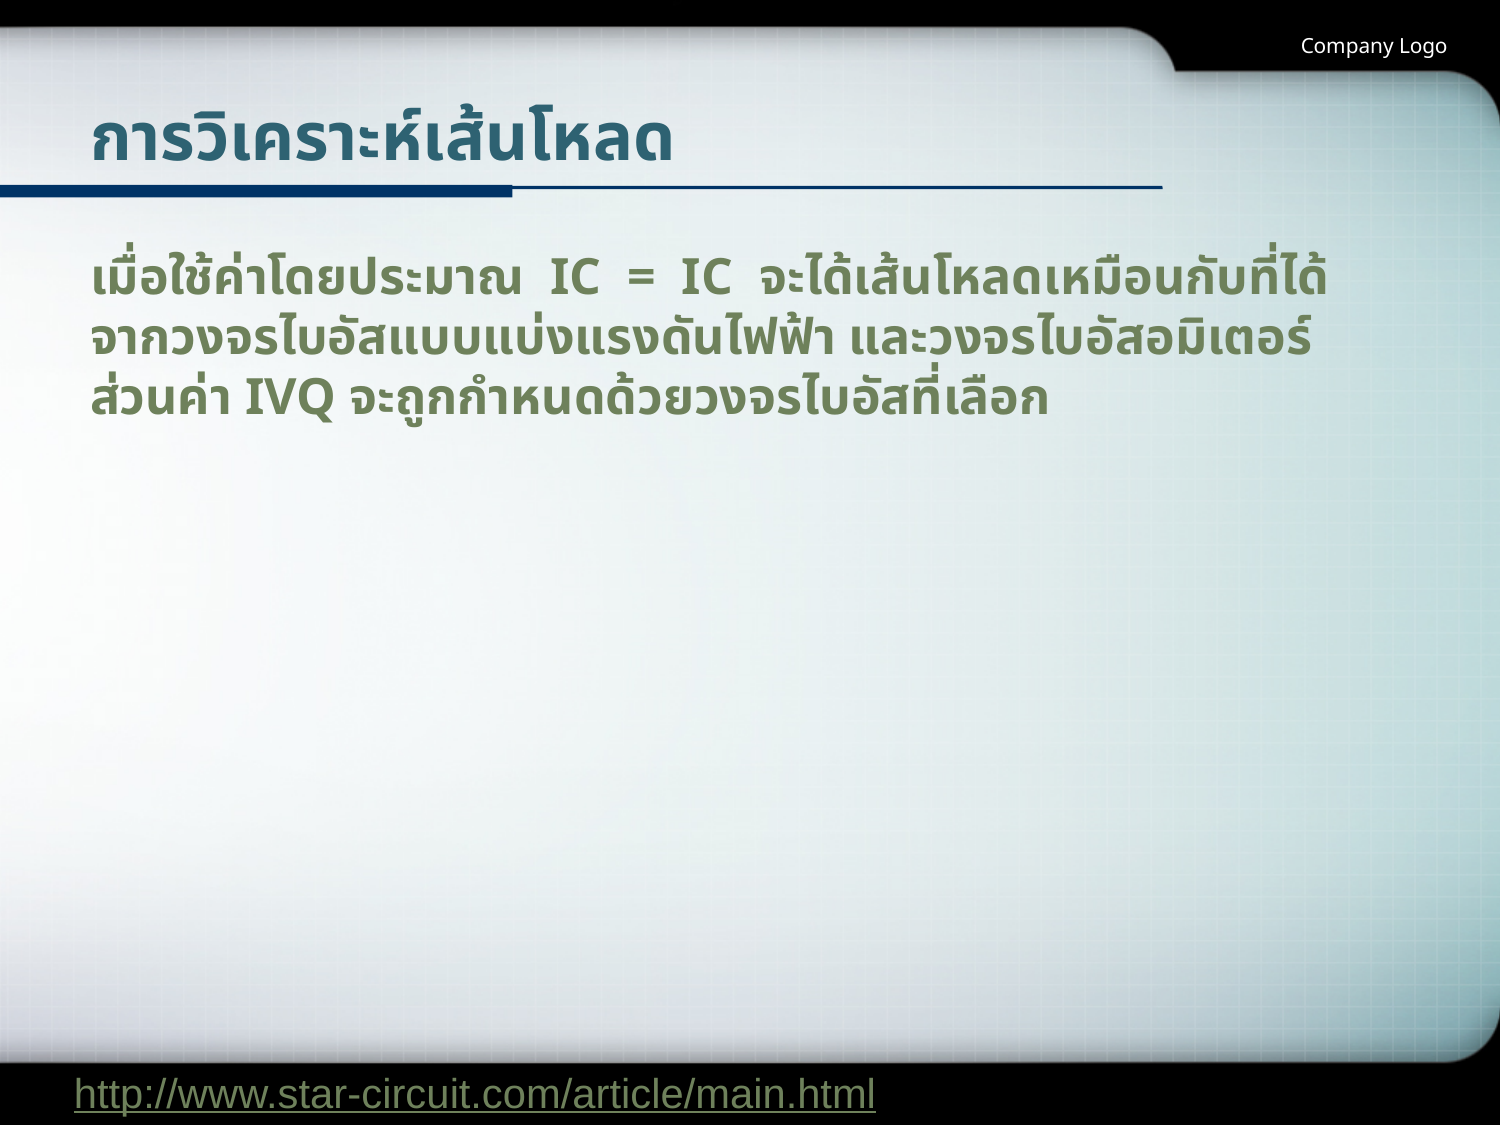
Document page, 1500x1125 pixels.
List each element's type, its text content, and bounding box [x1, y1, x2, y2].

picture [0, 0, 1500, 1125]
footer Company Logo [1175, 24, 1463, 63]
title การวิเคราะห์เส้นโหลด [75, 87, 1338, 180]
list เมื่อใช้ค่าโดยประมาณ IC = IC จะได้เส้นโหลดเหมือนกับที่ได้จากวงจรไบอัสแบบแบ่งแรงดันไฟฟ้า และวงจรไบอัสอมิเตอร์ ส่วนค่า IVQ จะถูกกำหนดด้วยวงจรไบอัสที่เลือก [75, 237, 1425, 1025]
text_box http://www.star-circuit.com/article/main.html [59, 1059, 892, 1125]
